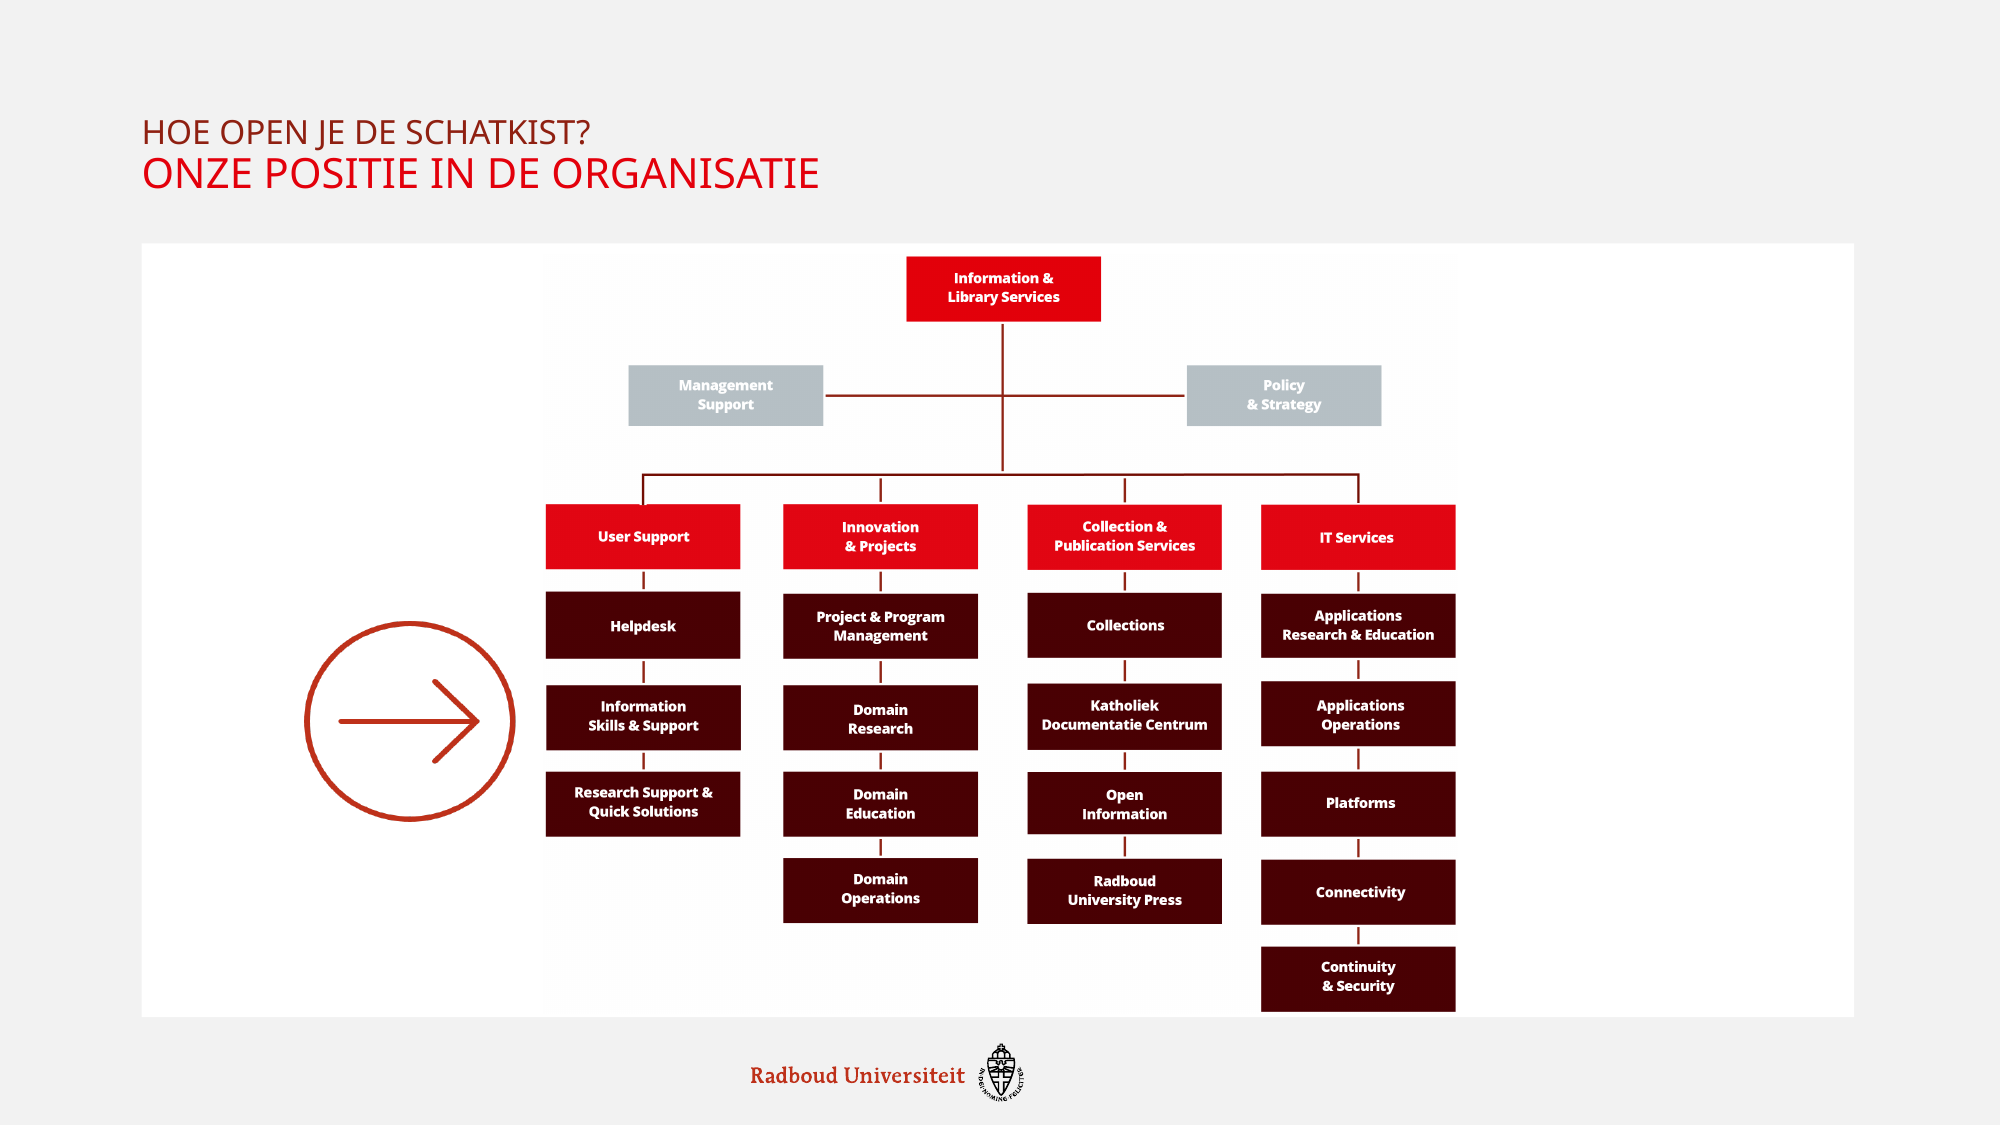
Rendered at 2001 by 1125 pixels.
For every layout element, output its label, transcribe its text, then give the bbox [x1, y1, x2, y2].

picture [276, 254, 1458, 1014]
title Onze positie in de organisatie [141, 147, 1855, 195]
list hoe open je de schatkist? [141, 111, 1859, 147]
